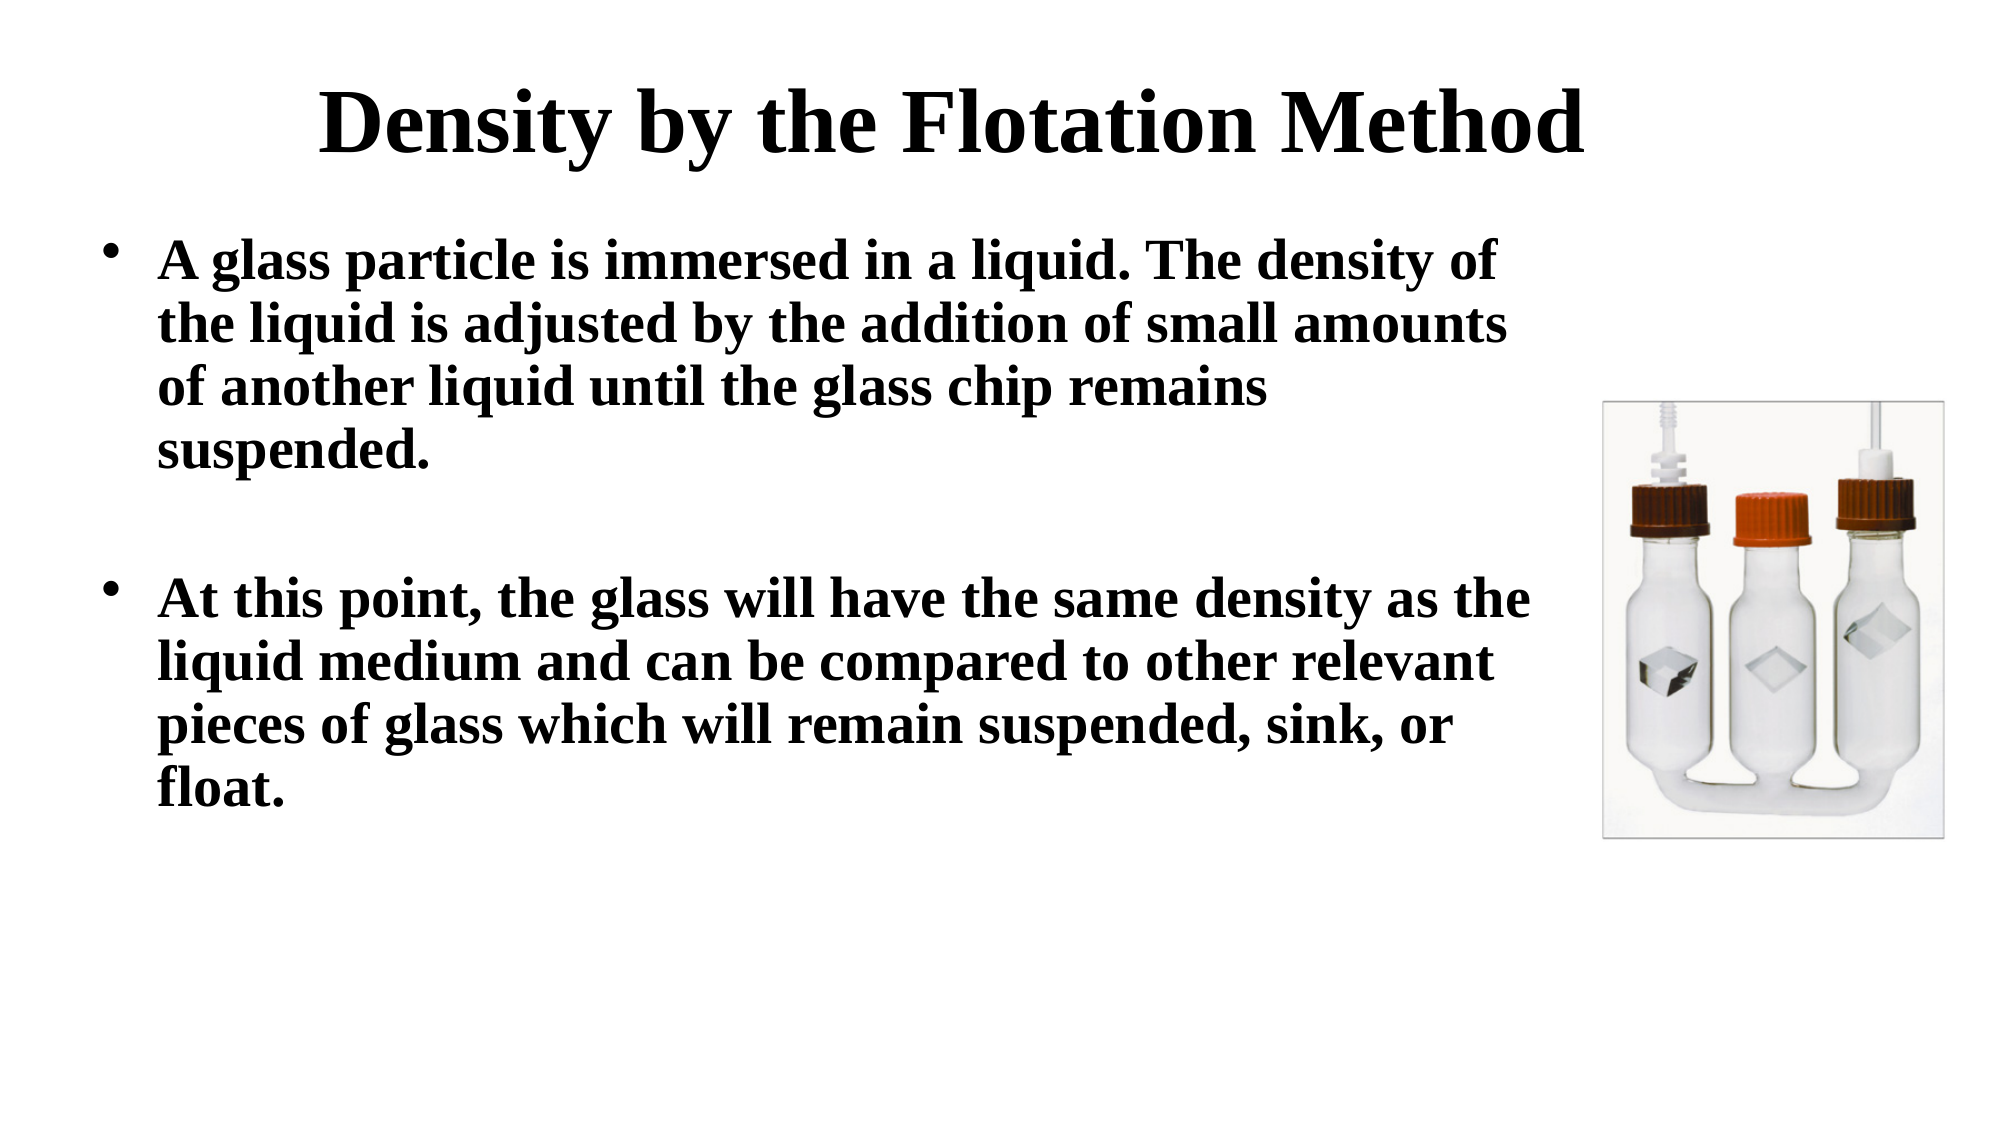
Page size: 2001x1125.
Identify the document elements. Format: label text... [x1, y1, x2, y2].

text_box A glass particle is immersed in a liquid. The density of the liquid is adjusted by the addition of small amounts of another liquid until the glass chip remains suspended. At this point, the glass will have the same density as the liquid medium and can be compared to other relevant pieces of glass which will remain suspended, sink, or float. [86, 221, 1568, 1085]
title Density by the Flotation Method [303, 60, 1713, 186]
picture [1600, 398, 1948, 842]
